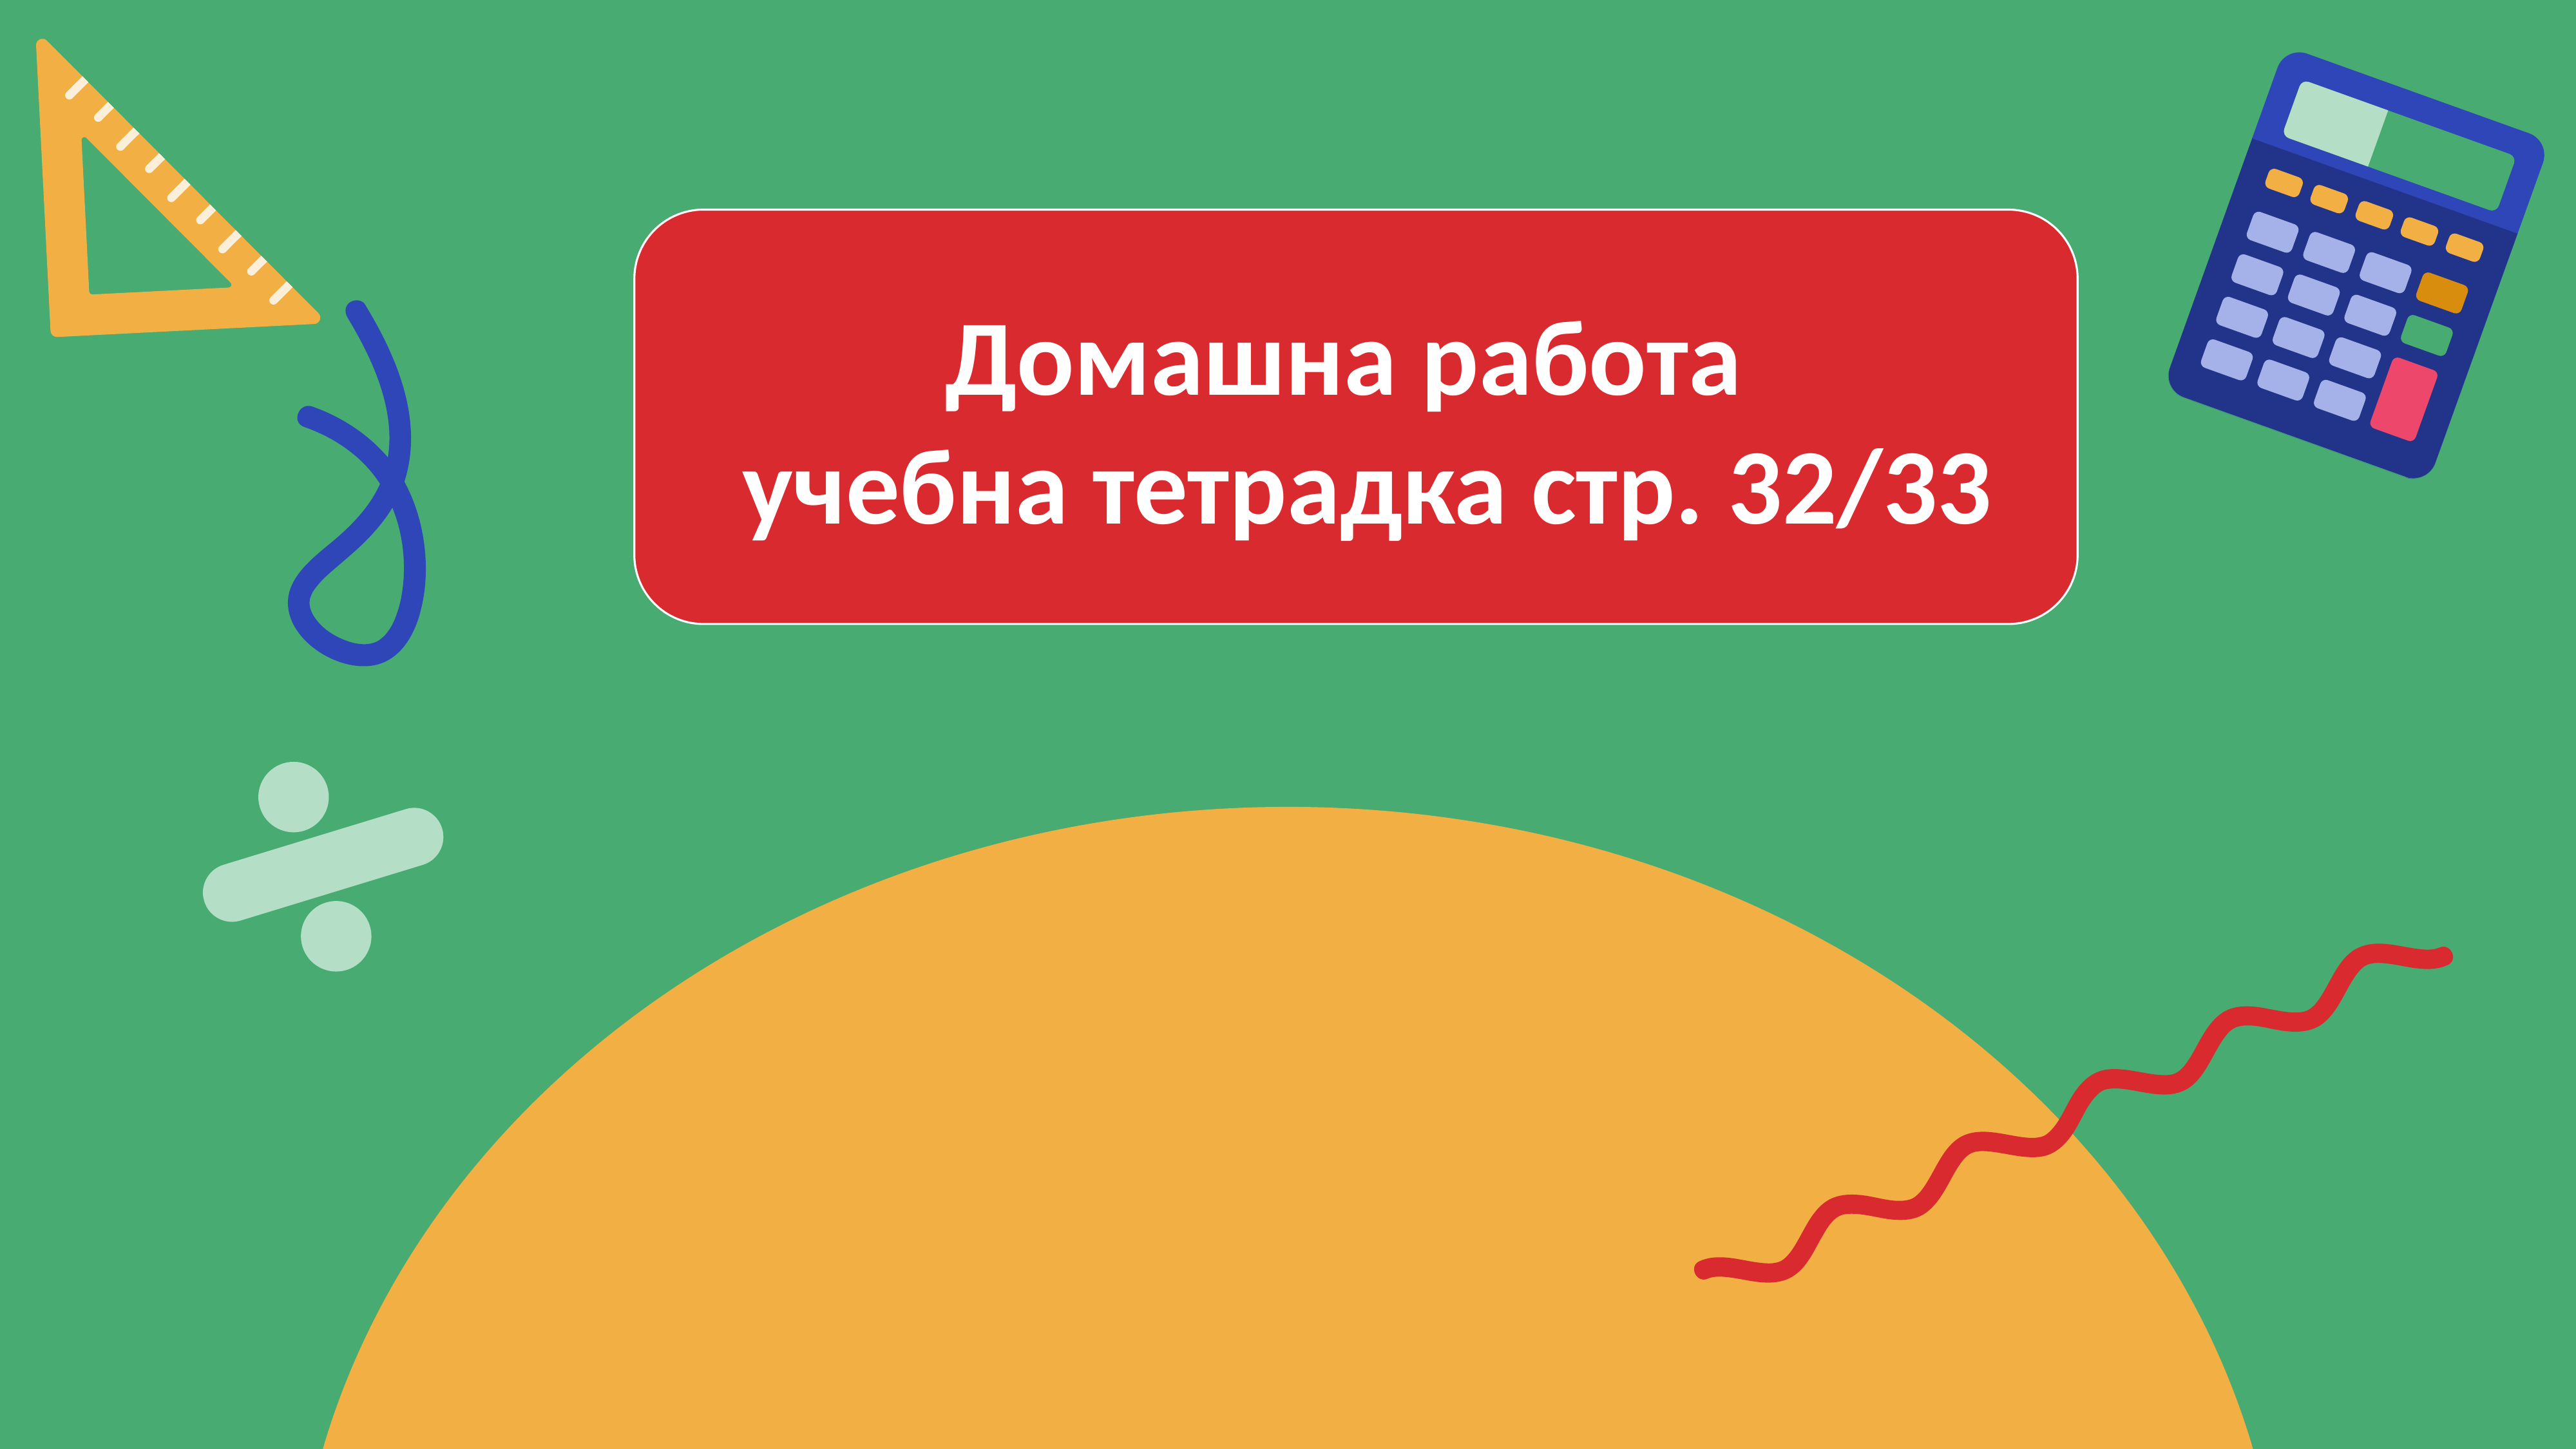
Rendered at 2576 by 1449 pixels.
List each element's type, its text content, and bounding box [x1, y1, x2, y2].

text_box Домашна работа учебна тетрадка стр. 32/33 [633, 208, 2079, 625]
text_box [322, 806, 2254, 1449]
text_box [202, 807, 444, 923]
text_box [1693, 943, 2454, 1283]
text_box [287, 300, 426, 667]
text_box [43, 32, 314, 331]
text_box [2215, 82, 2497, 449]
text_box [300, 900, 372, 972]
text_box [258, 761, 330, 833]
